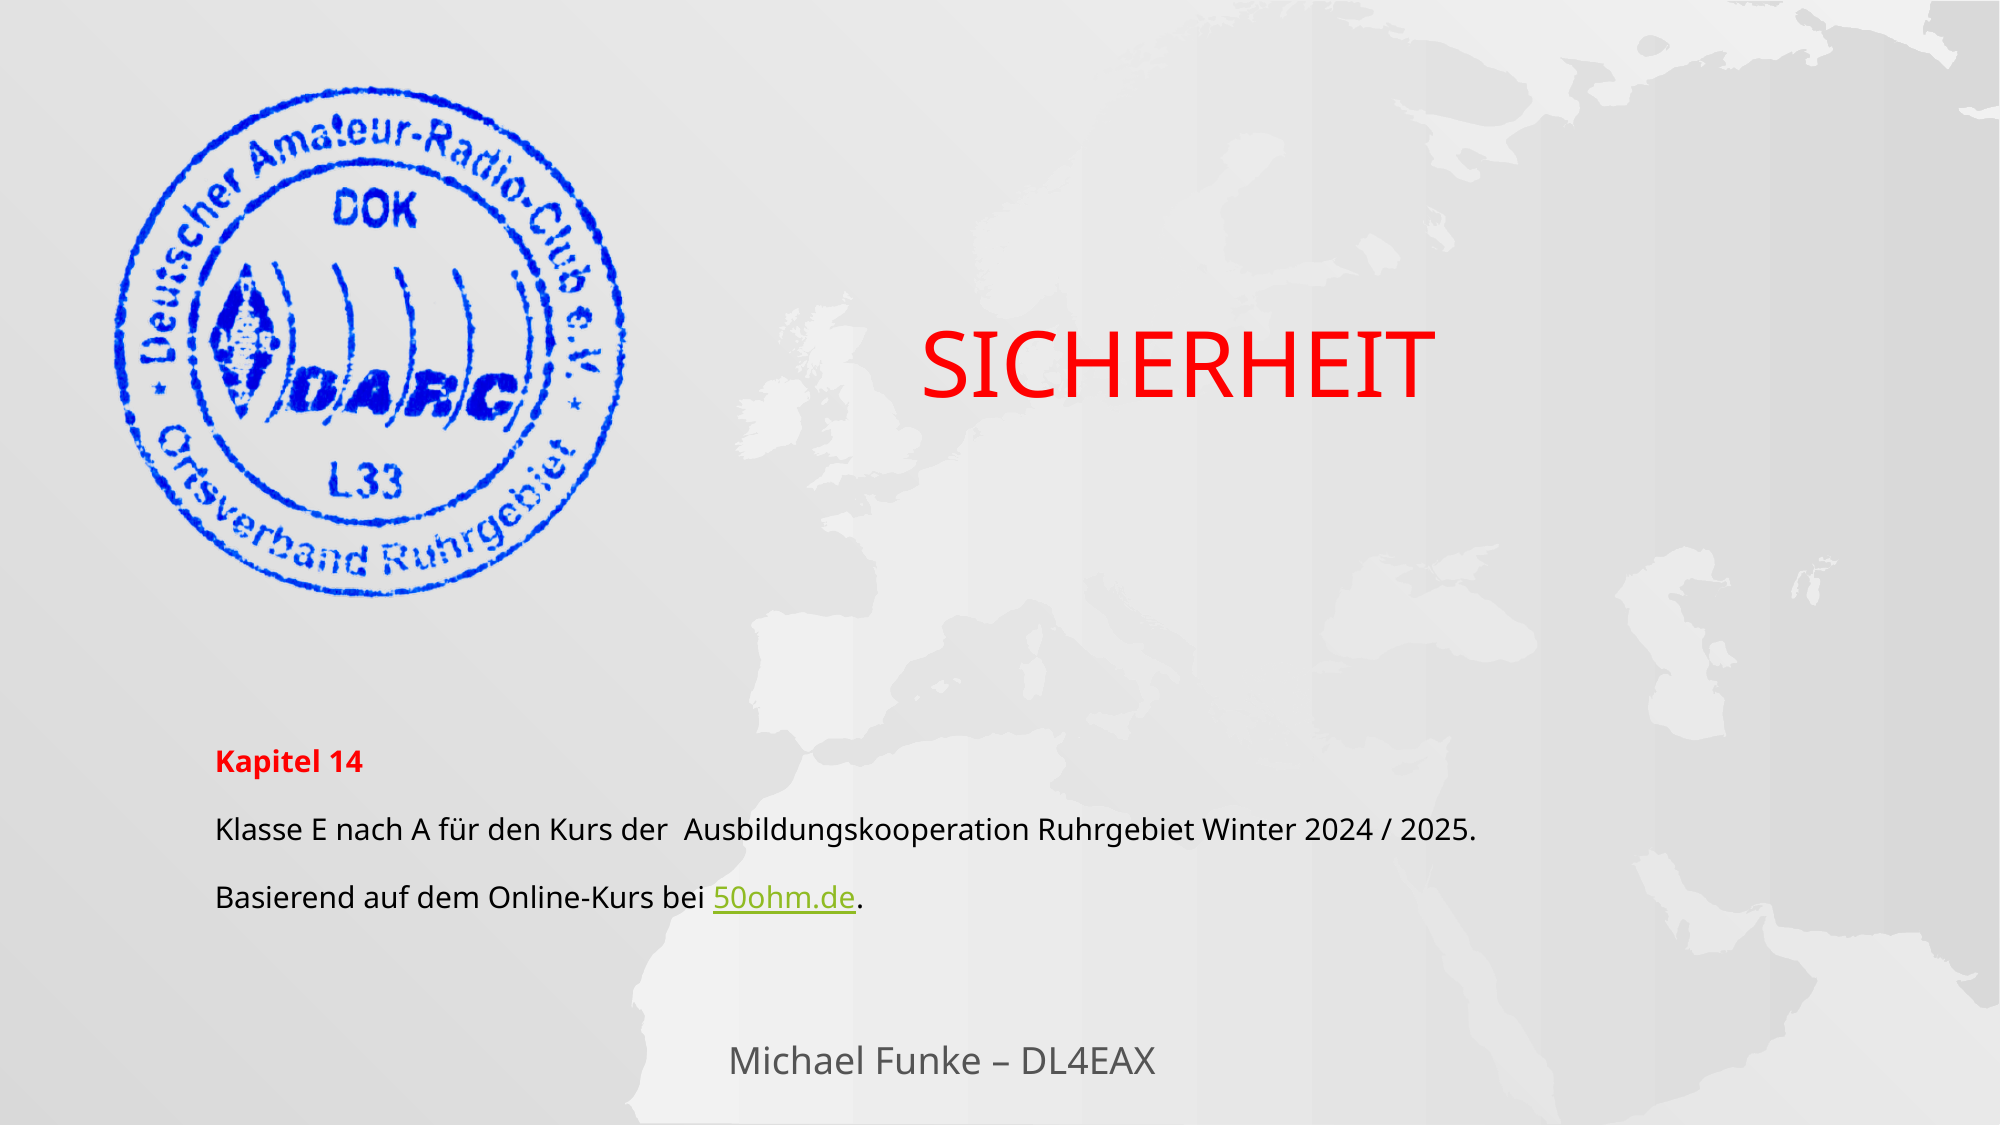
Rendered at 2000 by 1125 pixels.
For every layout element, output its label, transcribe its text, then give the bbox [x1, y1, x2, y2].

picture [101, 54, 641, 622]
subtitle Kapitel 14 Klasse E nach A für den Kurs der Ausbildungskooperation Ruhrgebiet Winter 2024 / 2025. Basierend auf dem Online-Kurs bei 50ohm.de. [199, 738, 1800, 927]
title Sicherheit [905, 175, 1824, 425]
text_box Michael Funke – DL4EAX [713, 1035, 1171, 1091]
